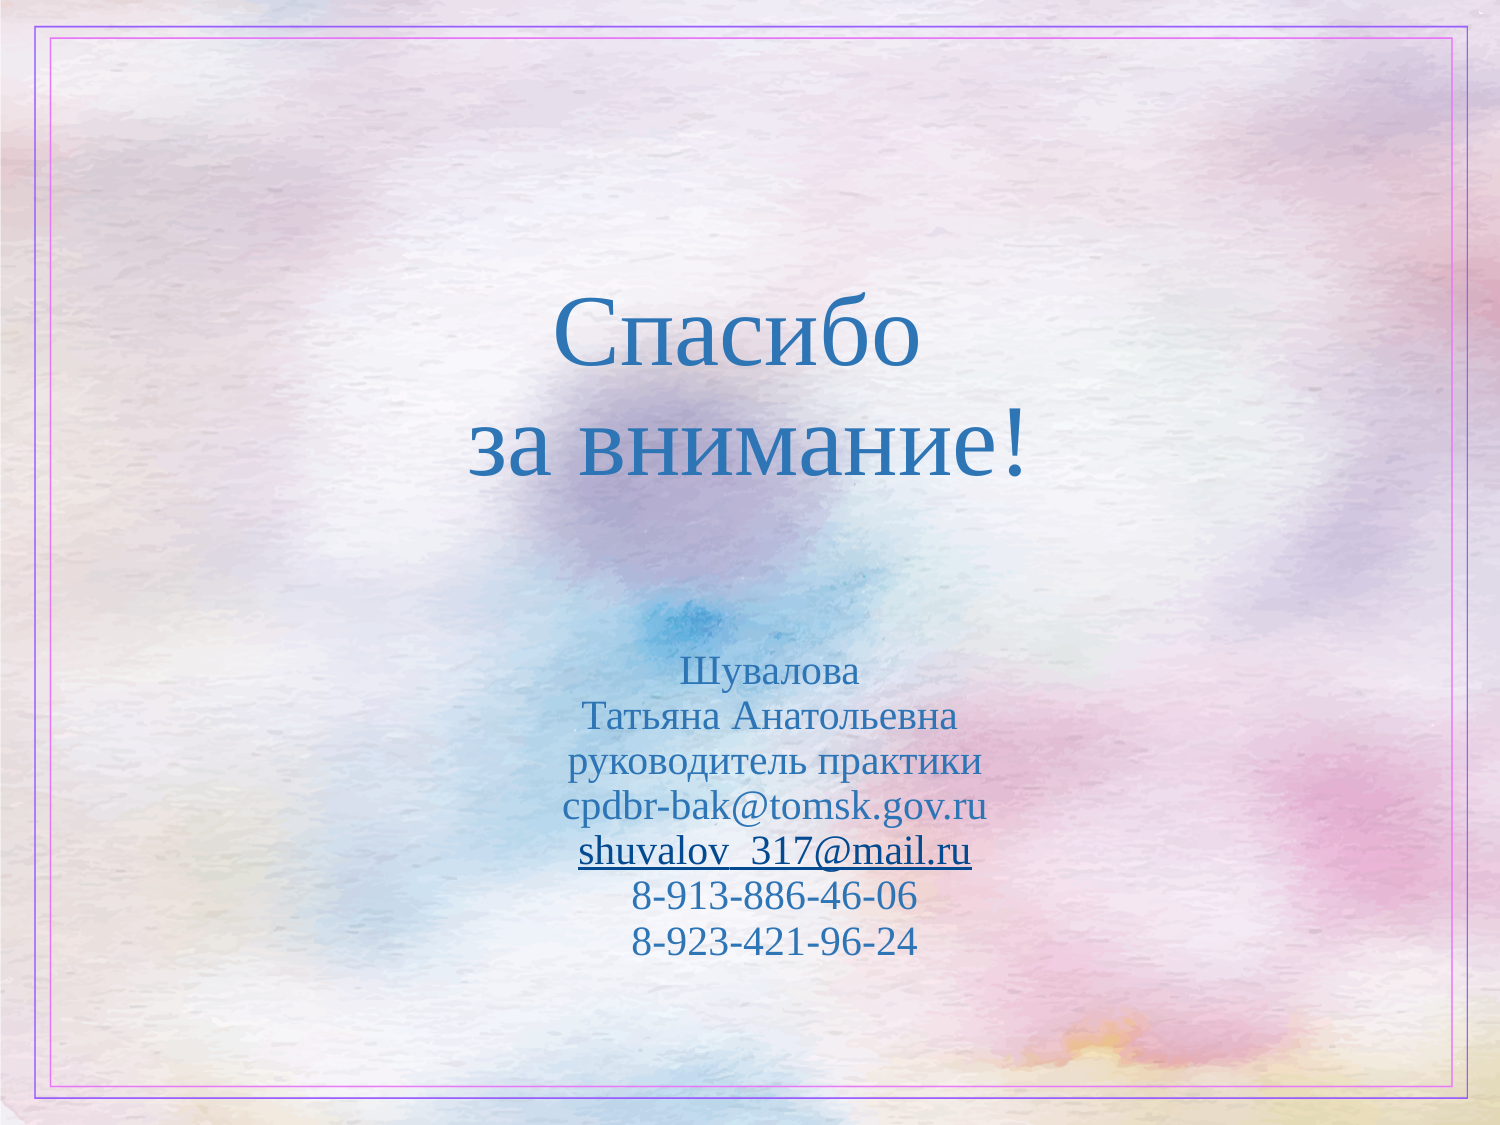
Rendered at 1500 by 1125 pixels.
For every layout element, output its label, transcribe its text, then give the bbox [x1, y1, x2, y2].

text_box [116, 427, 1403, 1037]
title Спасибо за внимание! [107, 48, 1393, 508]
text_box Шувалова Татьяна Анатольевна руководитель практики cpdbr-bak@tomsk.gov.ru shuvalov_317@mail.ru 8-913-886-46-06 8-923-421-96-24 [131, 576, 1418, 1036]
picture [0, 0, 1500, 1125]
